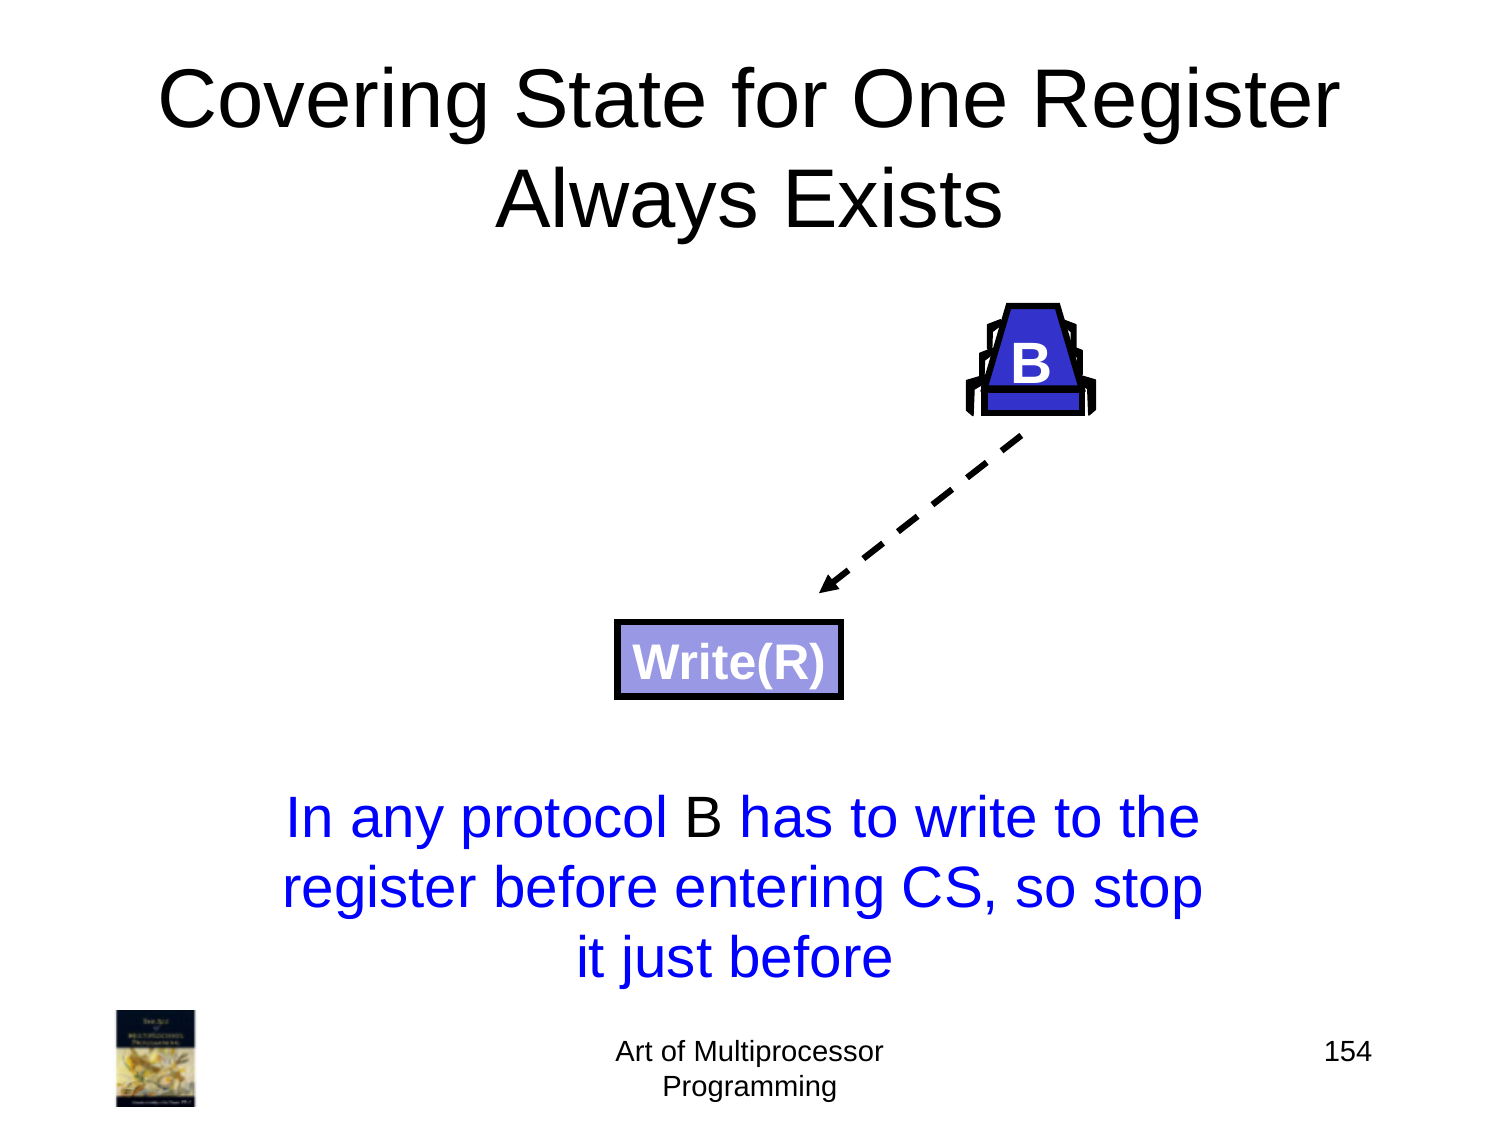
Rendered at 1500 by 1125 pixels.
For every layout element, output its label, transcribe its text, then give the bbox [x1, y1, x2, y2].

title Covering State for One Register Always Exists [112, 50, 1388, 238]
text_box In any protocol B has to write to the register before entering CS, so stop it just before [249, 772, 1238, 997]
slide_number 154 [1074, 1024, 1388, 1101]
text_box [966, 305, 1096, 416]
text_box Write(R) [617, 621, 842, 697]
text_box [818, 580, 833, 594]
picture [107, 1010, 204, 1107]
footer Art of Multiprocessor Programming [512, 1024, 988, 1101]
